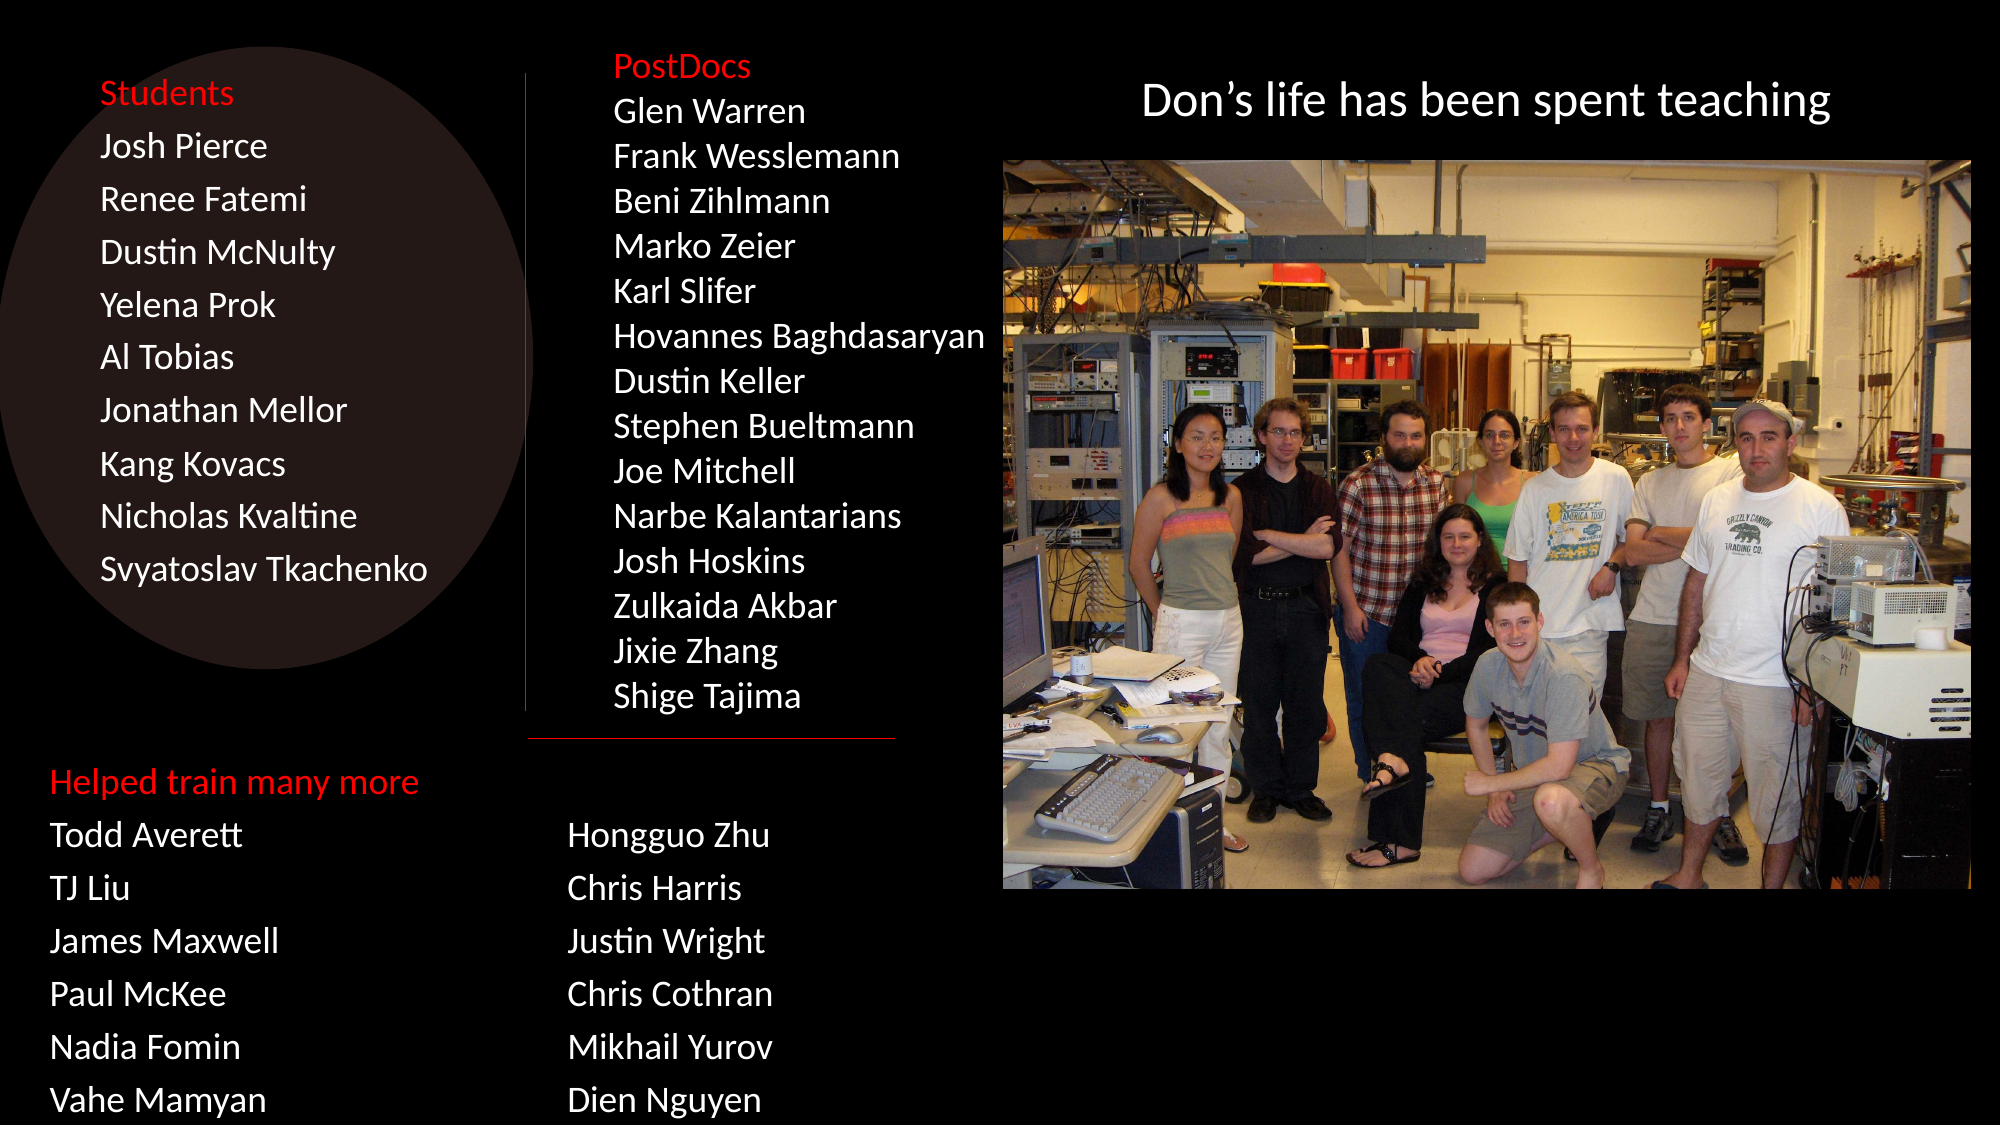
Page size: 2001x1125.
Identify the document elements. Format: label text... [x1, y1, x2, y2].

picture [1003, 160, 1971, 889]
text_box Students Josh Pierce Renee Fatemi Dustin McNulty Yelena Prok Al Tobias Jonathan Mellor Kang Kovacs Nicholas Kvaltine Svyatoslav Tkachenko [10, 60, 519, 655]
text_box PostDocs Glen Warren Frank Wesslemann Beni Zihlmann Marko Zeier Karl Slifer Hovannes Baghdasaryan Dustin Keller Stephen Bueltmann Joe Mitchell Narbe Kalantarians Josh Hoskins Zulkaida Akbar Jixie Zhang Shige Tajima [598, 33, 1002, 755]
text_box Don’s life has been spent teaching [1126, 58, 1847, 134]
text_box Helped train many more Todd Averett TJ Liu James Maxwell Paul McKee Nadia Fomin Vahe Mamyan Hongguo Zhu Chris Harris Justin Wright Chris Cothran Mikhail Yurov Dien Nguyen [34, 755, 1100, 1125]
